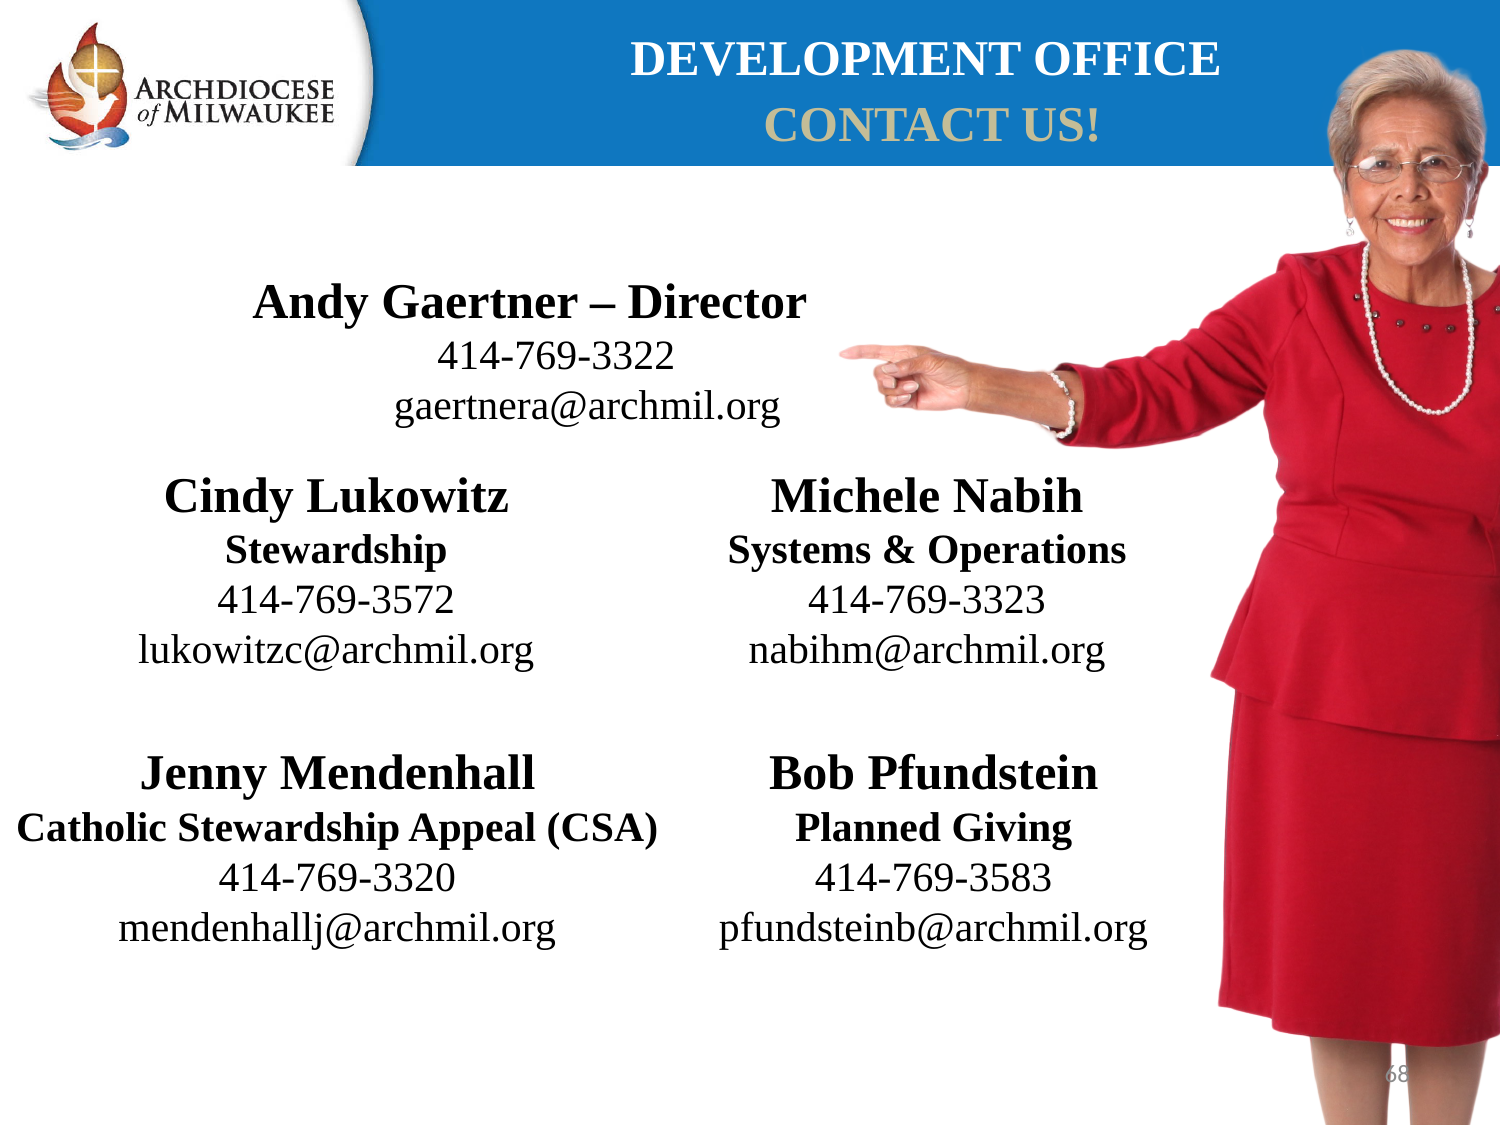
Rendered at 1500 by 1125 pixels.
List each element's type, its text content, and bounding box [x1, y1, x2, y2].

text_box Bob Pfundstein Planned Giving 414-769-3583 pfundsteinb@archmil.org [637, 732, 832, 958]
text_box Jenny Mendenhall Catholic Stewardship Appeal (CSA) 414-769-3320 mendenhallj@archmil.org [0, 732, 637, 958]
picture [0, 0, 1500, 1125]
text_box Cindy Lukowitz Stewardship 414-769-3572 lukowitzc@archmil.org [0, 454, 579, 680]
text_box Andy Gaertner – Director 414-769-3322 gaertnera@archmil.org [237, 260, 832, 436]
text_box Michele Nabih Systems & Operations 414-769-3323 nabihm@archmil.org [579, 454, 832, 680]
